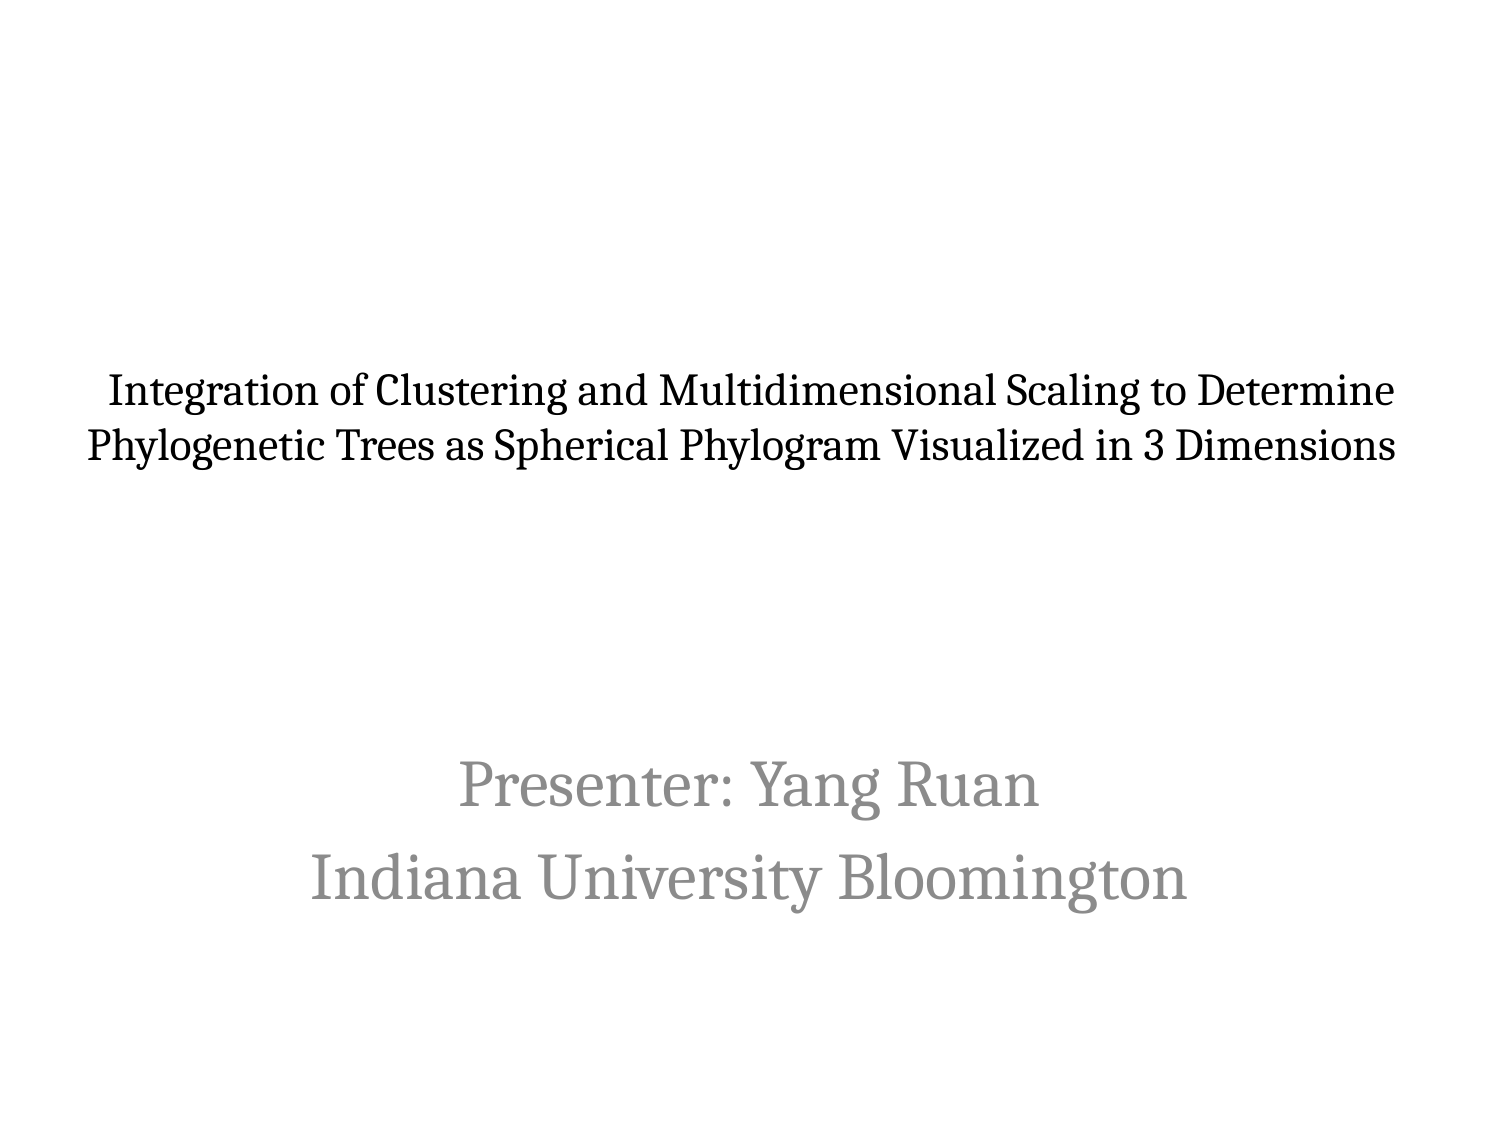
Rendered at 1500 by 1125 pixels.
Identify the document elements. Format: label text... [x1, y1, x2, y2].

title Integration of Clustering and Multidimensional Scaling to Determine Phylogenetic Trees as Spherical Phylogram Visualized in 3 Dimensions [49, 349, 1456, 591]
subtitle Presenter: Yang Ruan Indiana University Bloomington [225, 732, 1275, 960]
